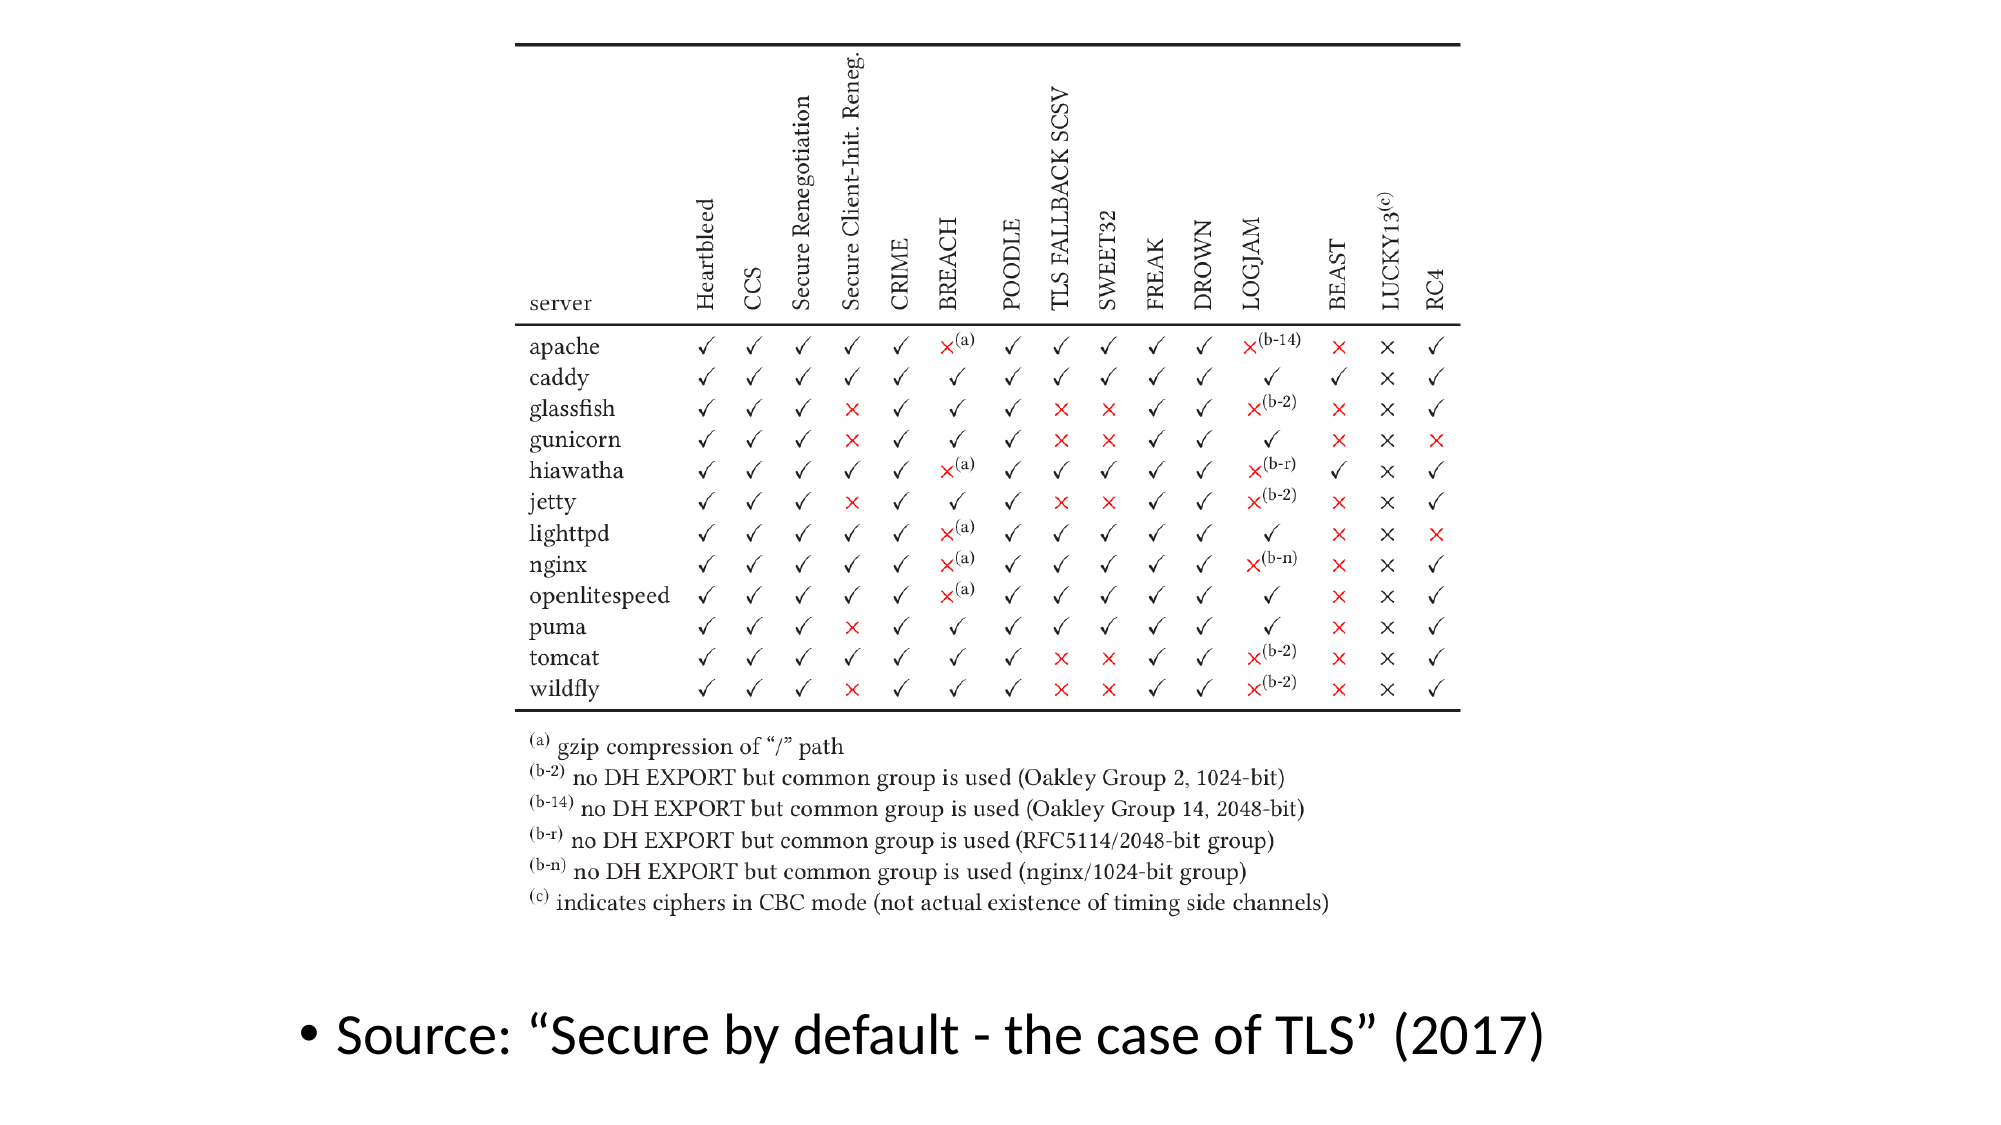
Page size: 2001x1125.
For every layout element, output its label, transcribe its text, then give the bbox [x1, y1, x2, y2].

list Source: “Secure by default - the case of TLS” (2017) [283, 996, 1725, 1103]
picture [515, 42, 1461, 944]
